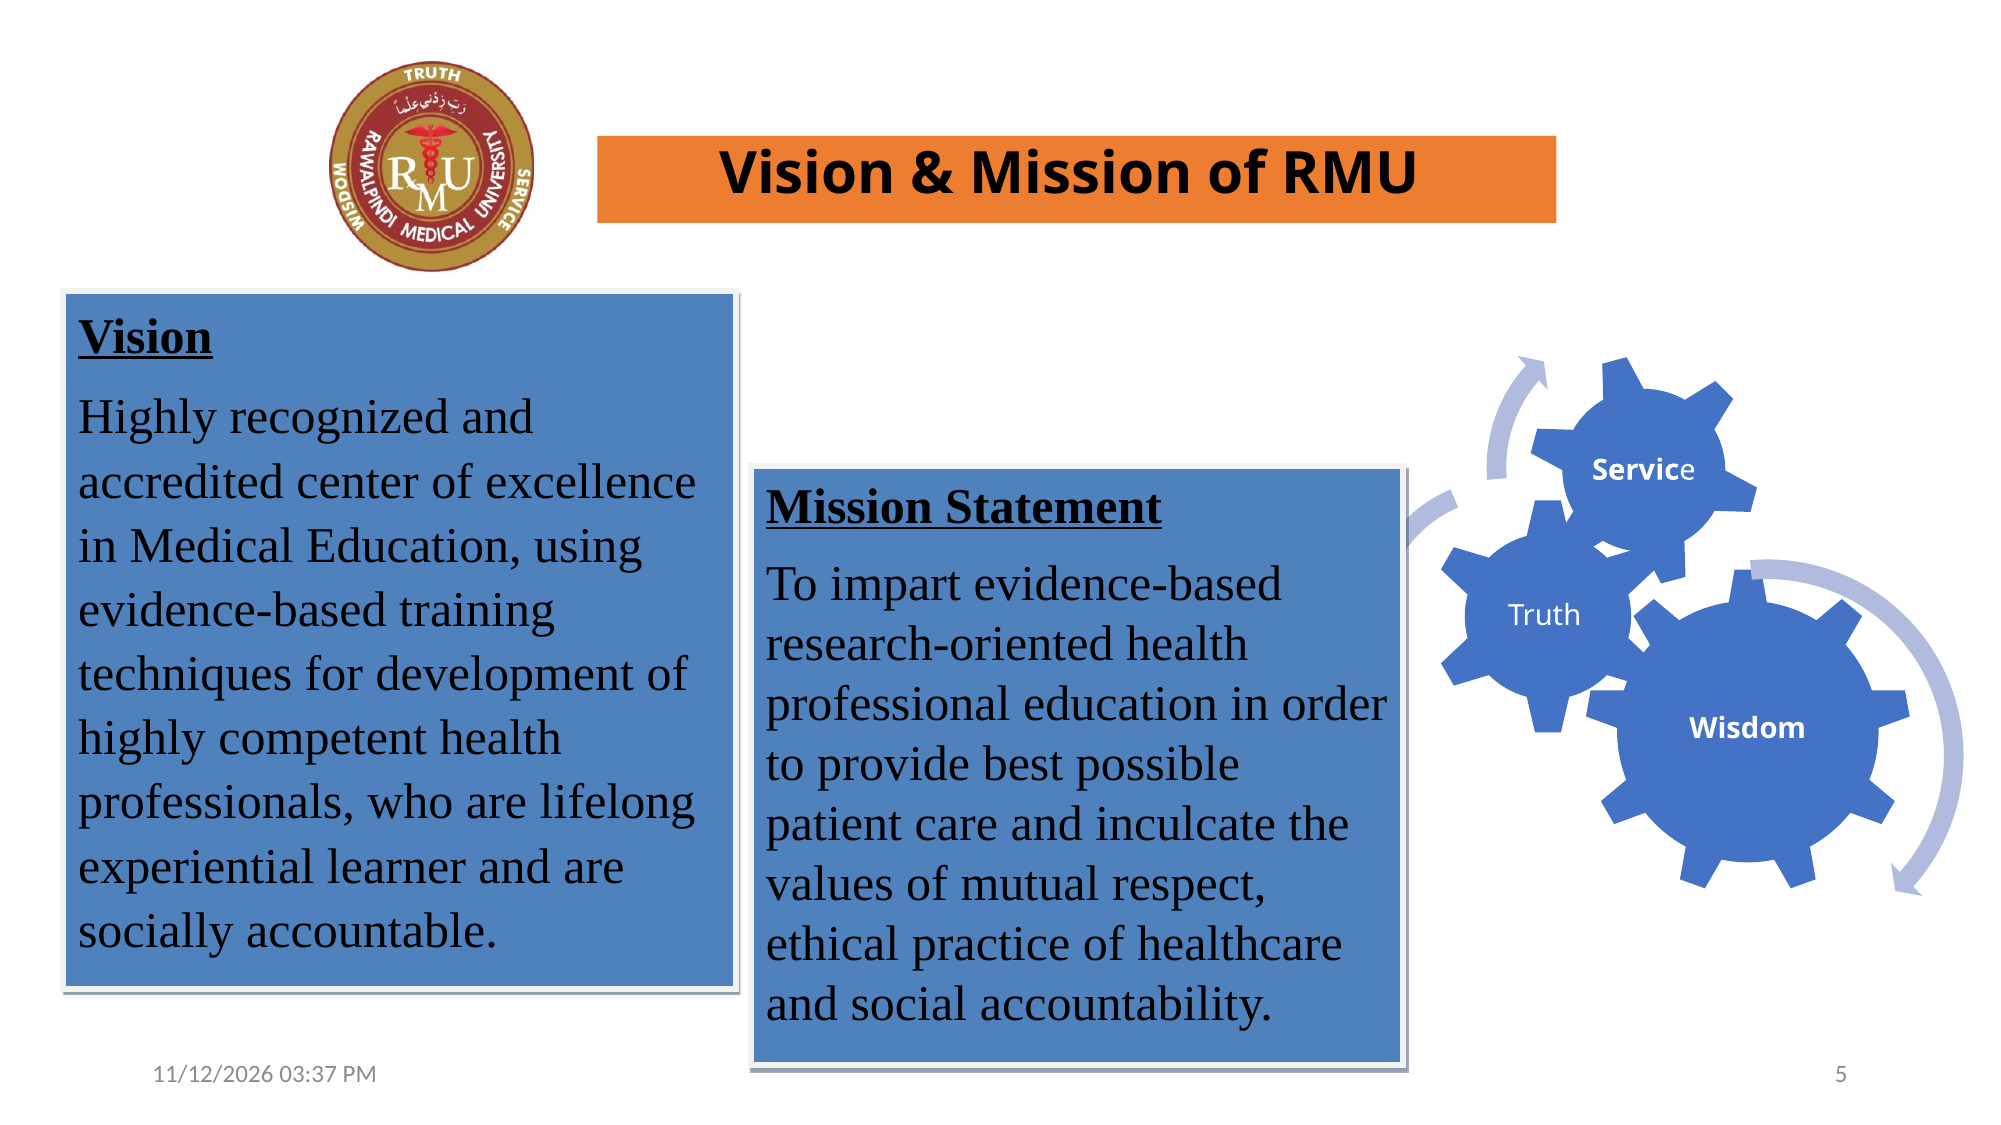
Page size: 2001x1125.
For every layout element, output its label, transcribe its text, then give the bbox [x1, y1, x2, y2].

text_box Mission Statement To impart evidence-based research-oriented health professional education in order to provide best possible patient care and inculcate the values of mutual respect, ethical practice of healthcare and social accountability. [750, 466, 1403, 1066]
text_box Vision Highly recognized and accredited center of excellence in Medical Education, using evidence-based training techniques for development of highly competent health professionals, who are lifelong experiential learner and are socially accountable. [63, 291, 737, 989]
text_box Vision & Mission of RMU [597, 135, 1557, 223]
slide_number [137, 1042, 588, 1103]
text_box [1317, 222, 1912, 1027]
slide_number 5 [1412, 1042, 1863, 1103]
picture [329, 61, 534, 274]
